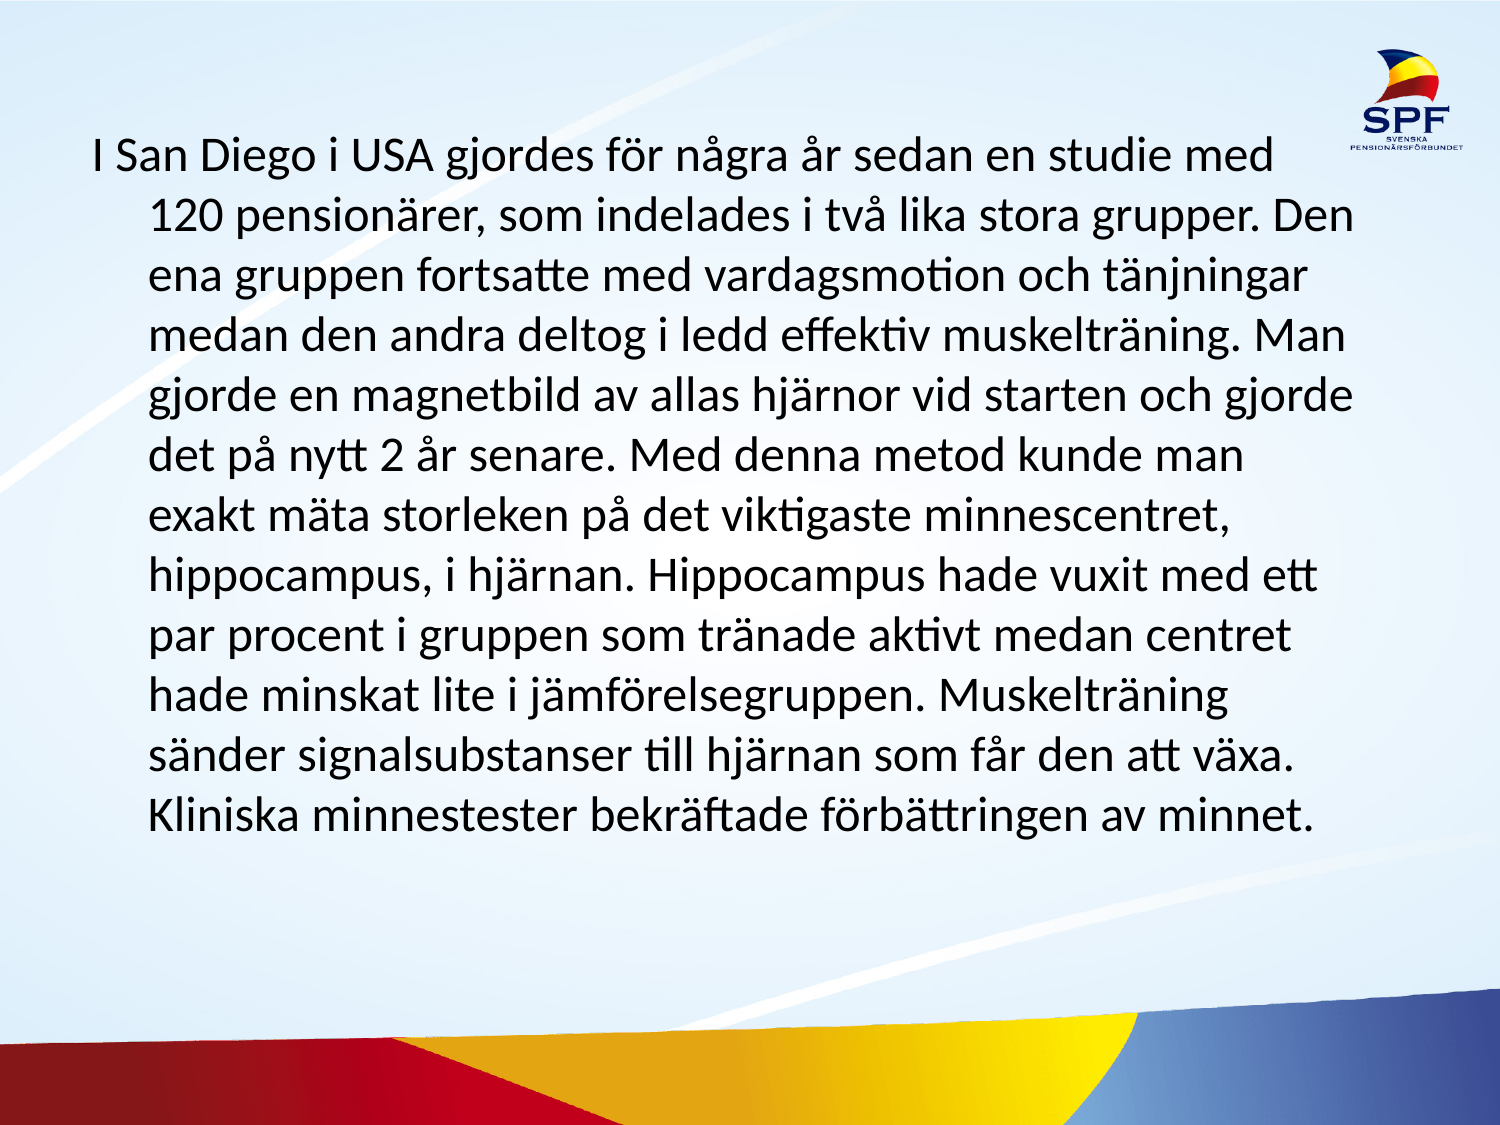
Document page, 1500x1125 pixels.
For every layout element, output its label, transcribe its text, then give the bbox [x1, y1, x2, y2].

picture [0, 0, 1500, 1125]
list I San Diego i USA gjordes för några år sedan en studie med 120 pensionärer, som indelades i två lika stora grupper. Den ena gruppen fortsatte med vardagsmotion och tänjningar medan den andra deltog i ledd effektiv muskelträning. Man gjorde en magnetbild av allas hjärnor vid starten och gjorde det på nytt 2 år senare. Med denna metod kunde man exakt mäta storleken på det viktigaste minnescentret, hippocampus, i hjärnan. Hippocampus hade vuxit med ett par procent i gruppen som tränade aktivt medan centret hade minskat lite i jämförelsegruppen. Muskelträning sänder signalsubstanser till hjärnan som får den att växa. Kliniska minnestester bekräftade förbättringen av minnet. [76, 113, 1376, 975]
